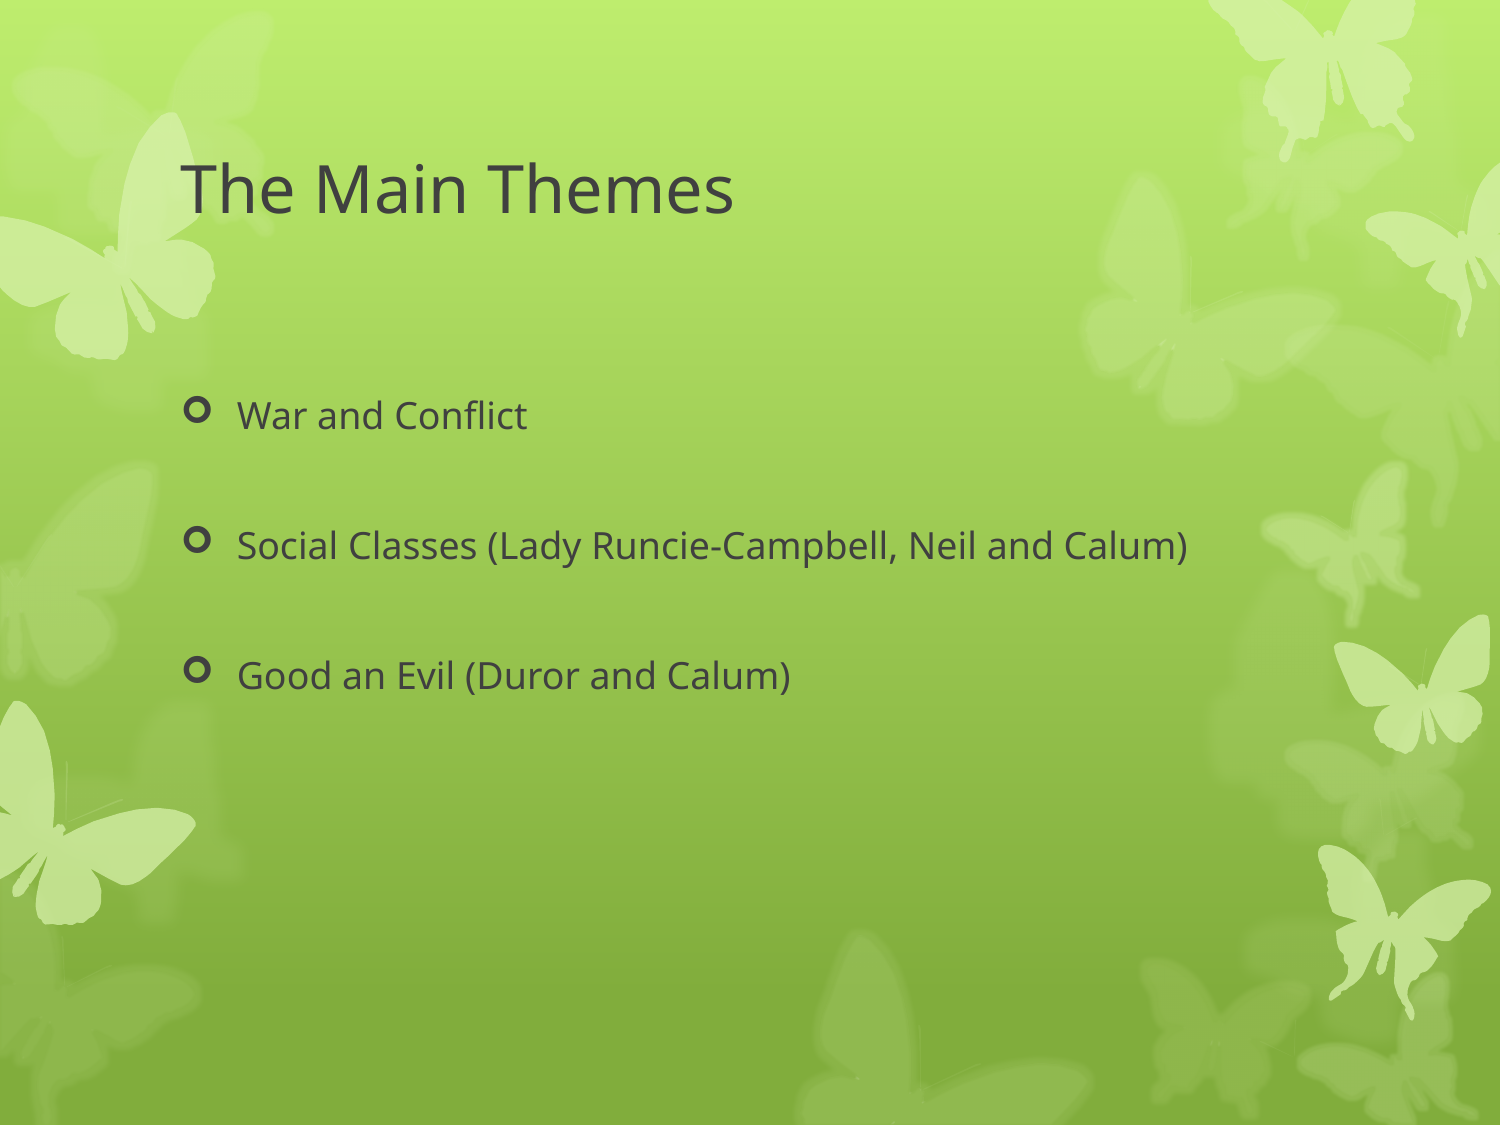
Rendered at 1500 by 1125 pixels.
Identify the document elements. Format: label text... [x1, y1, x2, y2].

list War and Conflict Social Classes (Lady Runcie-Campbell, Neil and Calum) Good an Evil (Duror and Calum) [165, 373, 1335, 717]
title The Main Themes [165, 110, 1335, 263]
